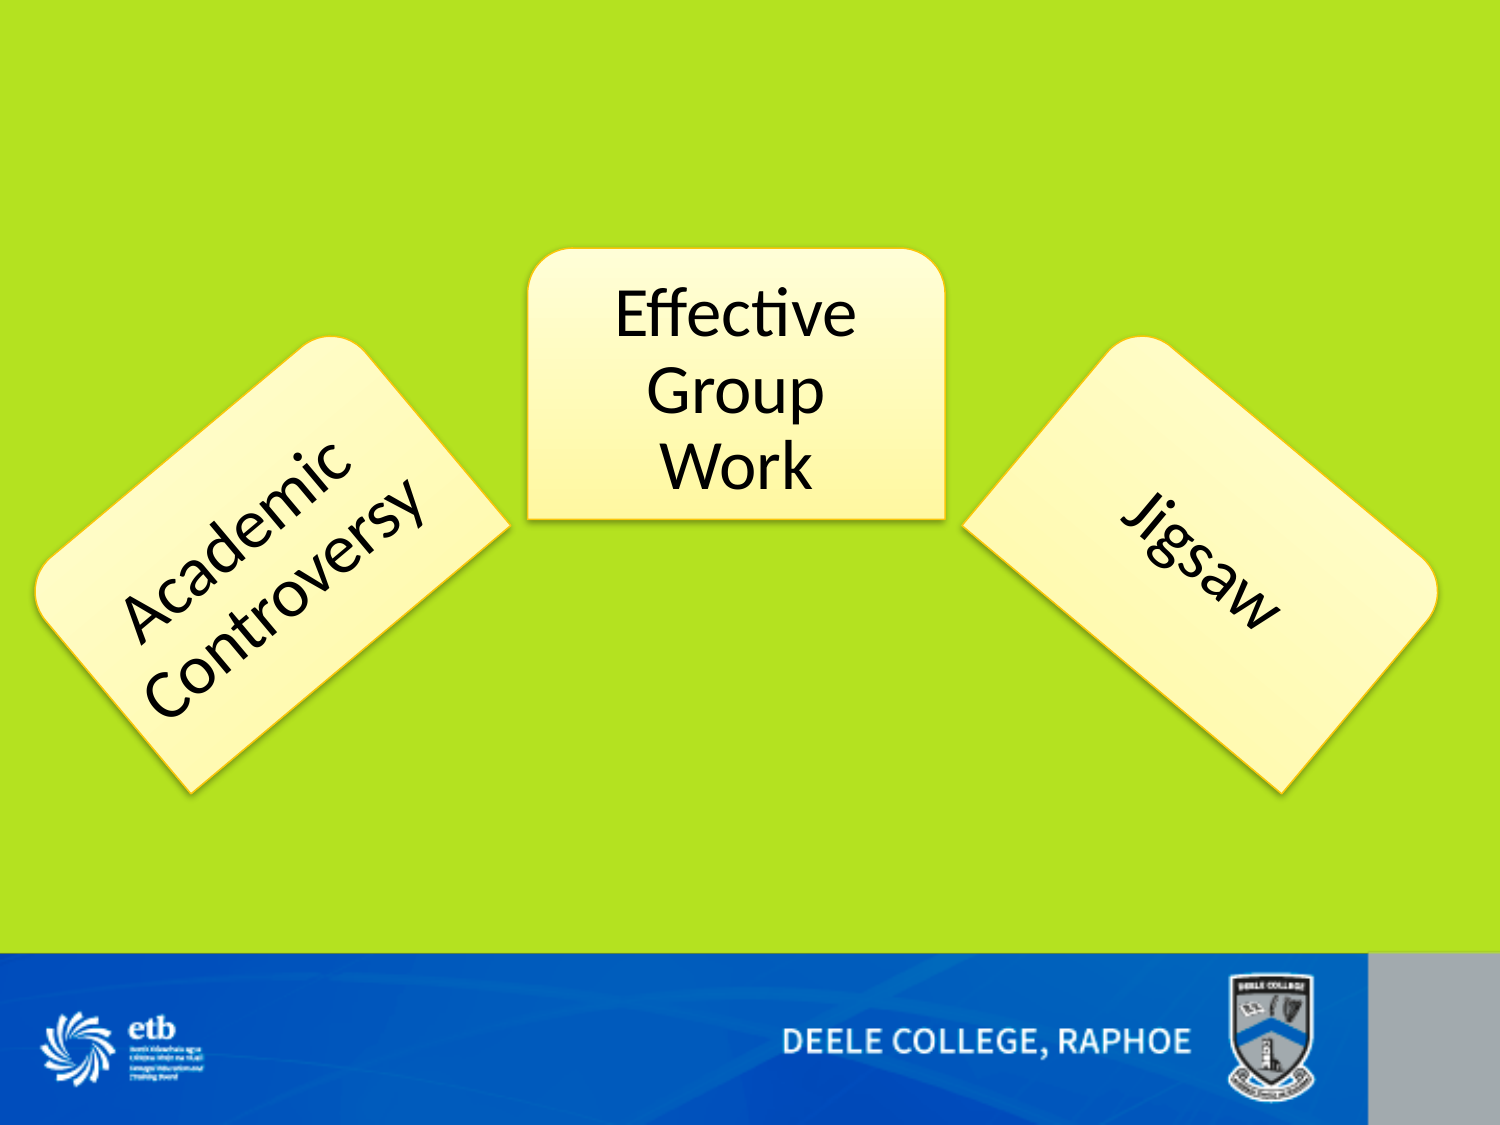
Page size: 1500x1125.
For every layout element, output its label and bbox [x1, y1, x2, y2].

picture [0, 0, 1500, 1125]
text_box [50, 247, 1418, 698]
